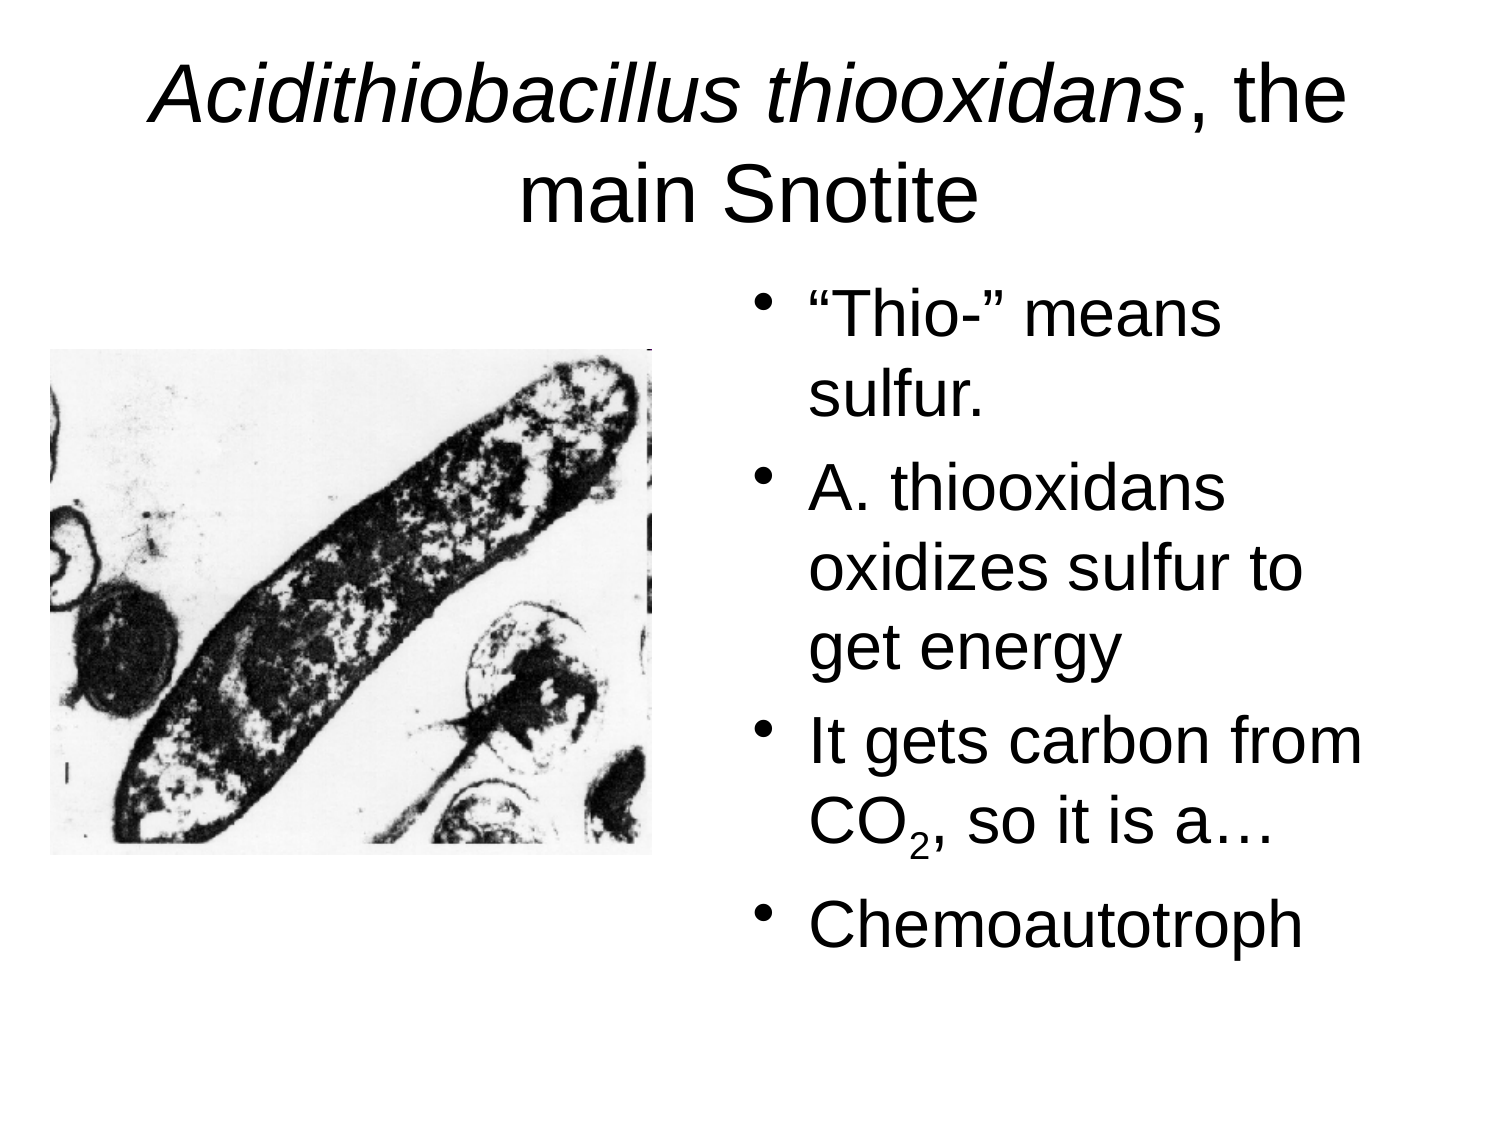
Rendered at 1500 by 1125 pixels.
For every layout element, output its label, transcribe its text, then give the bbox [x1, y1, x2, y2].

list “Thio-” means sulfur. A. thiooxidans oxidizes sulfur to get energy It gets carbon from CO2, so it is a… Chemoautotroph [737, 262, 1426, 1063]
picture [49, 349, 652, 855]
title Acidithiobacillus thiooxidans, the main Snotite [74, 44, 1426, 233]
